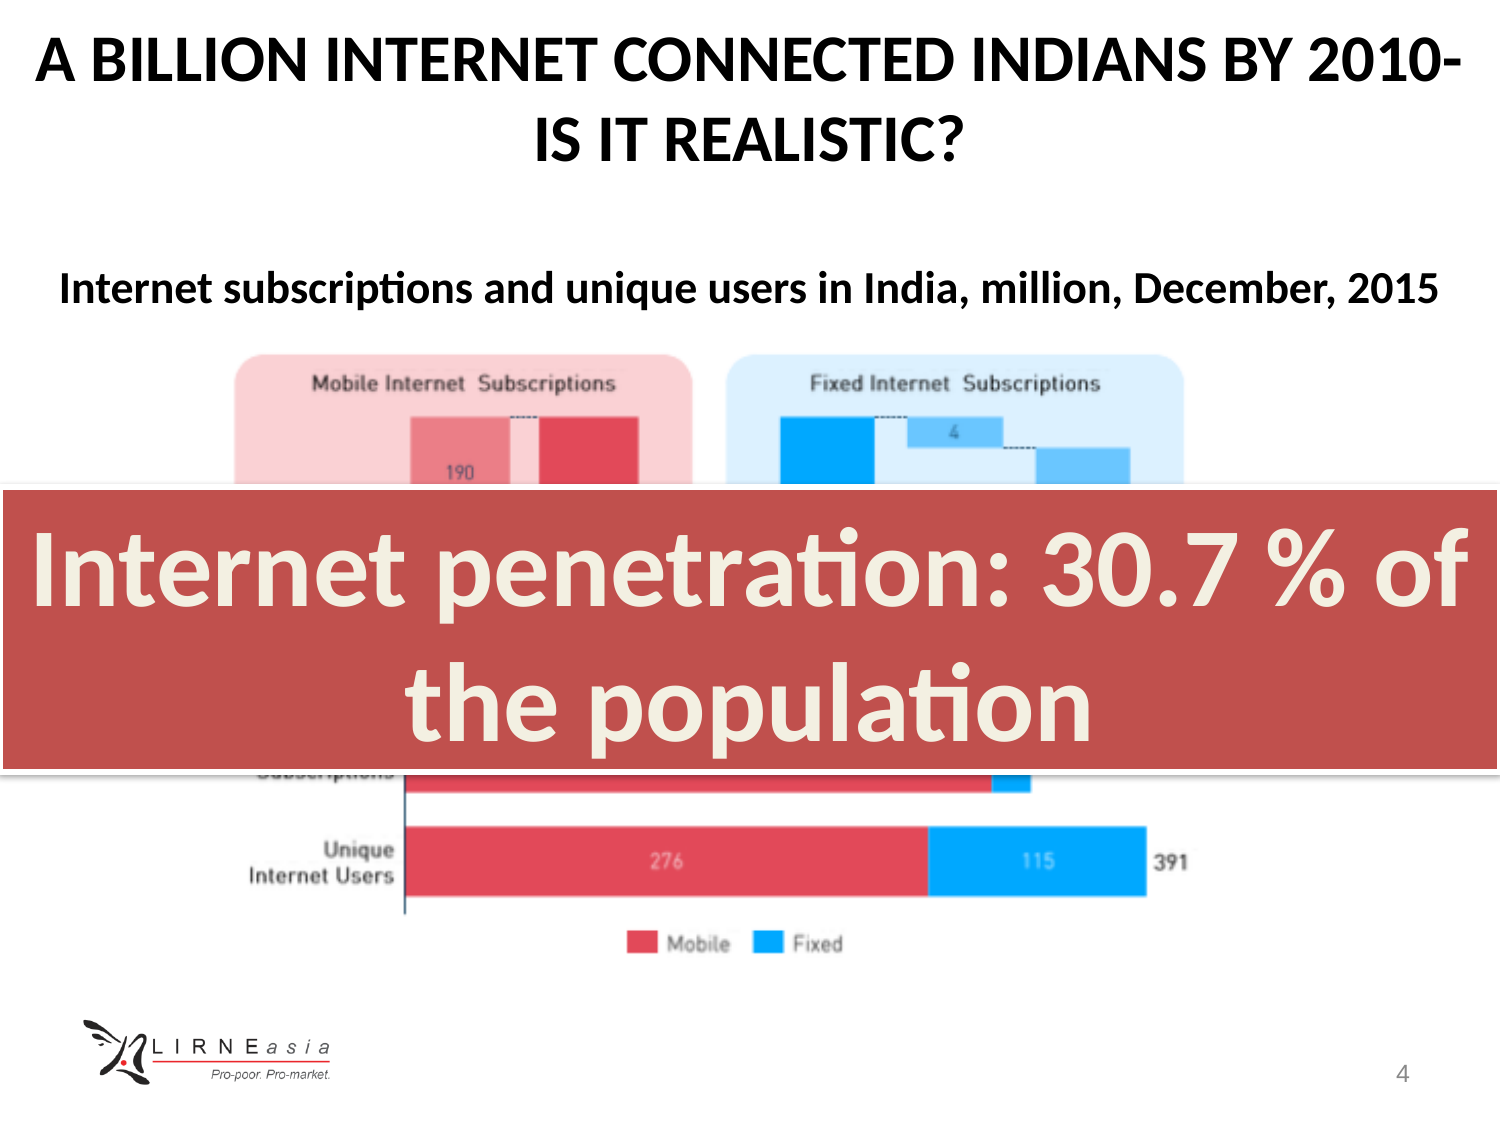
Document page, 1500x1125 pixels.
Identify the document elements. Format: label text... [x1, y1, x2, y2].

title A BILLION INTERNET CONNECTED INDIANS BY 2010- IS IT REALISTIC? [0, 0, 1500, 189]
text_box Internet subscriptions and unique users in India, million, December, 2015 [0, 249, 1500, 320]
text_box Internet penetration: 30.7 % of the population [1216, 484, 1500, 775]
text_box Internet penetration: 30.7 % of the population [0, 484, 207, 775]
picture [212, 349, 1213, 972]
picture [75, 1012, 338, 1091]
slide_number 4 [1074, 1042, 1425, 1103]
